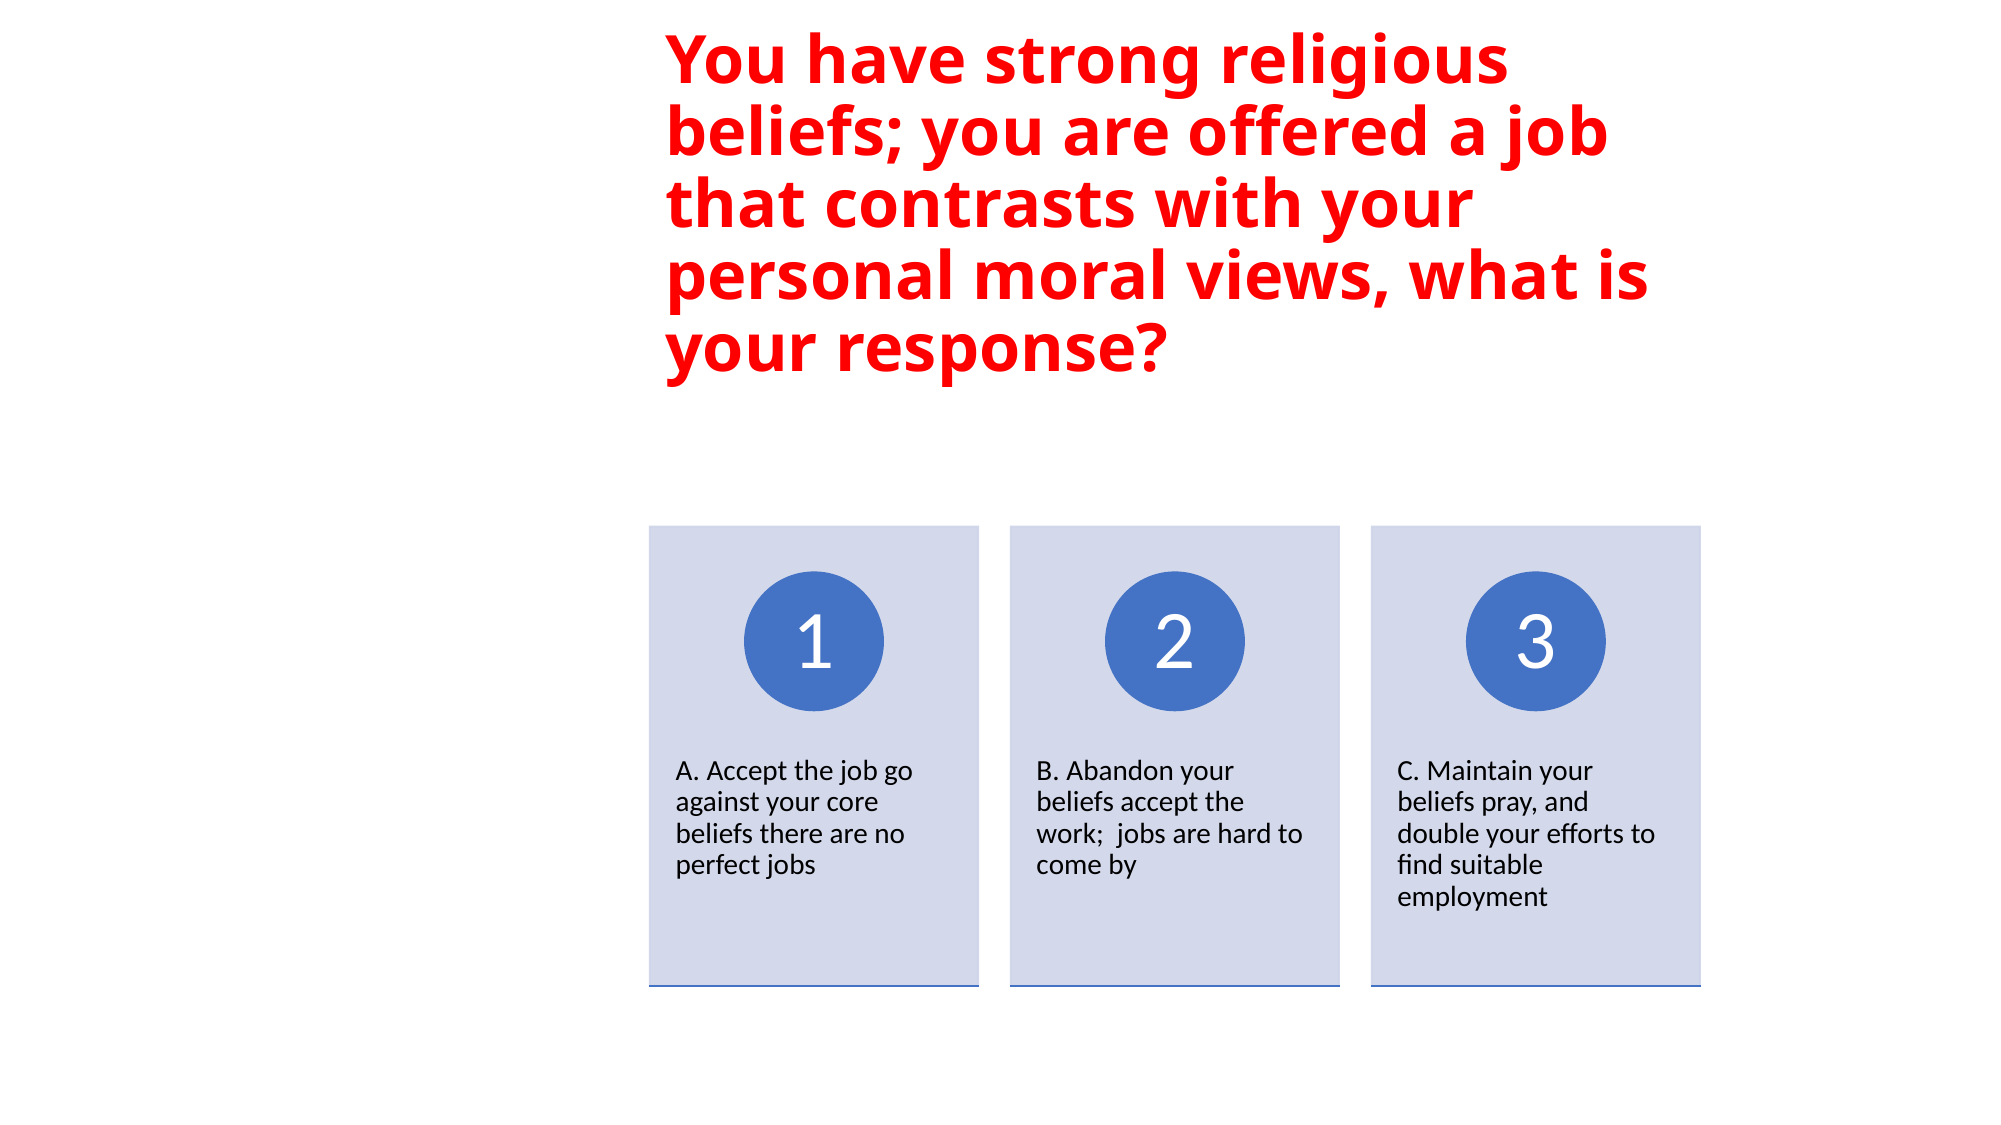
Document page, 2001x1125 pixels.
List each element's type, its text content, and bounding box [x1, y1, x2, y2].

title You have strong religious beliefs; you are offered a job that contrasts with your personal moral views, what is your response? [650, 37, 1750, 375]
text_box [649, 437, 1700, 1075]
